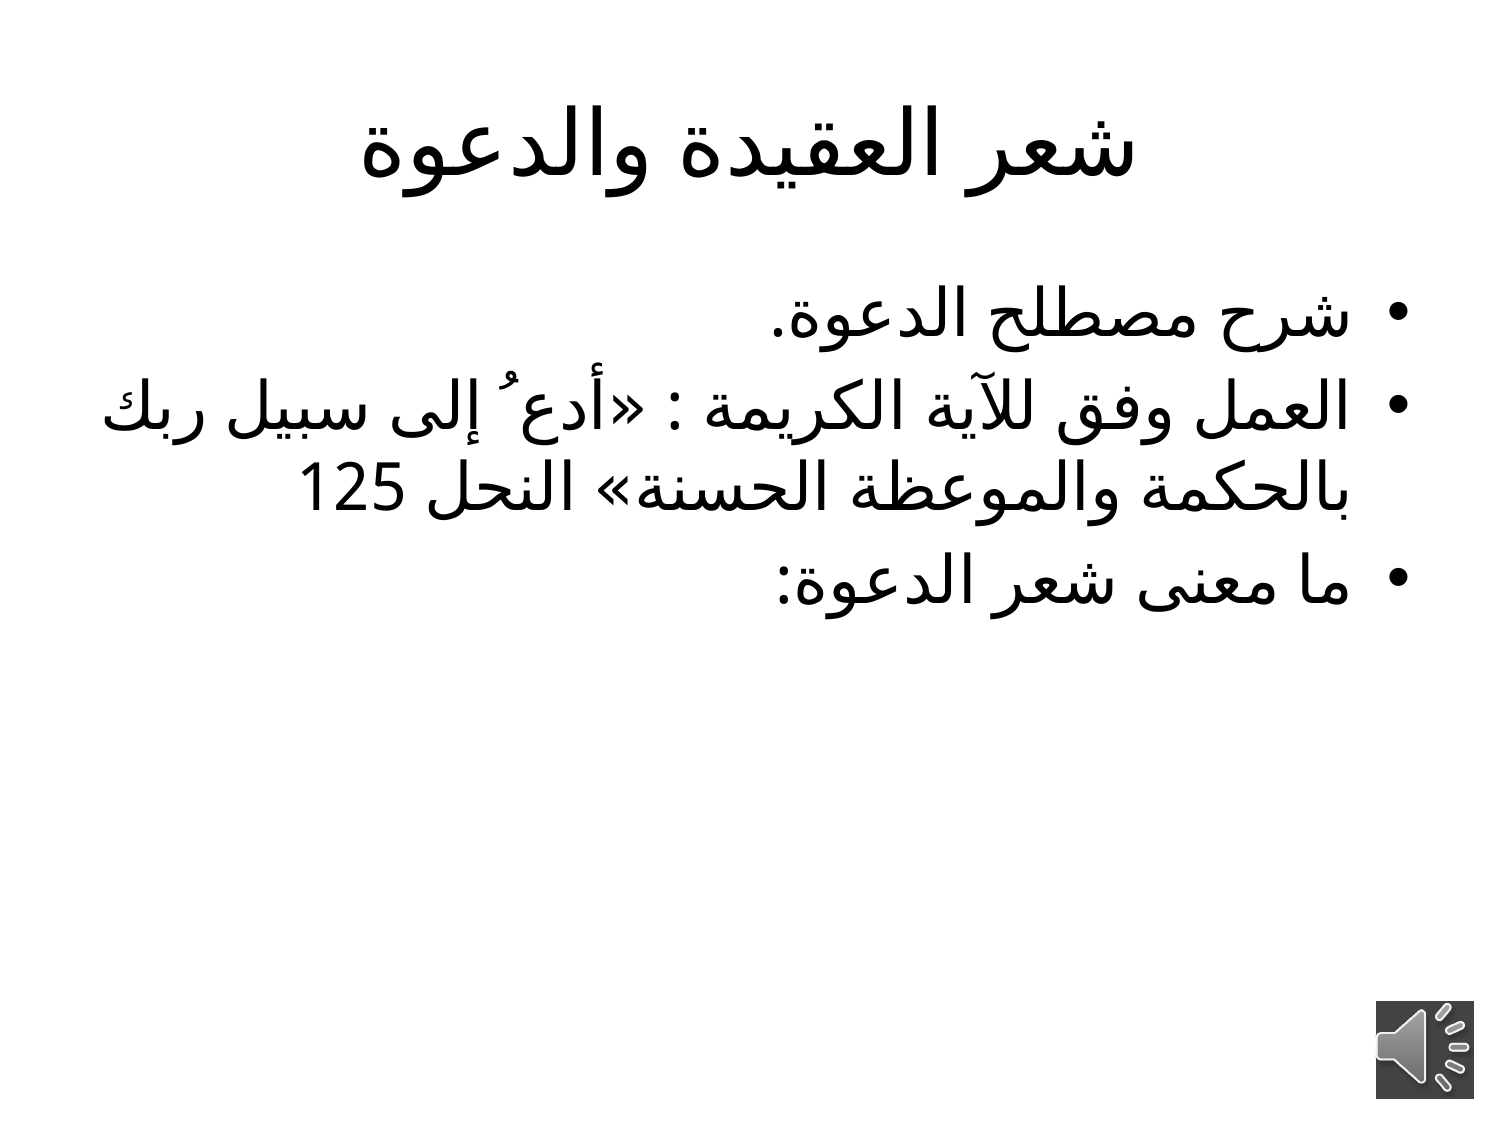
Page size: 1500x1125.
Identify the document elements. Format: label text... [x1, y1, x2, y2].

title شعر العقيدة والدعوة [75, 45, 1425, 233]
picture [1374, 999, 1476, 1101]
list شرح مصطلح الدعوة. العمل وفق للآية الكريمة : «أدع ُ إلى سبيل ربك بالحكمة والموعظة الحسنة» النحل 125 ما معنى شعر الدعوة: [75, 262, 1425, 1005]
